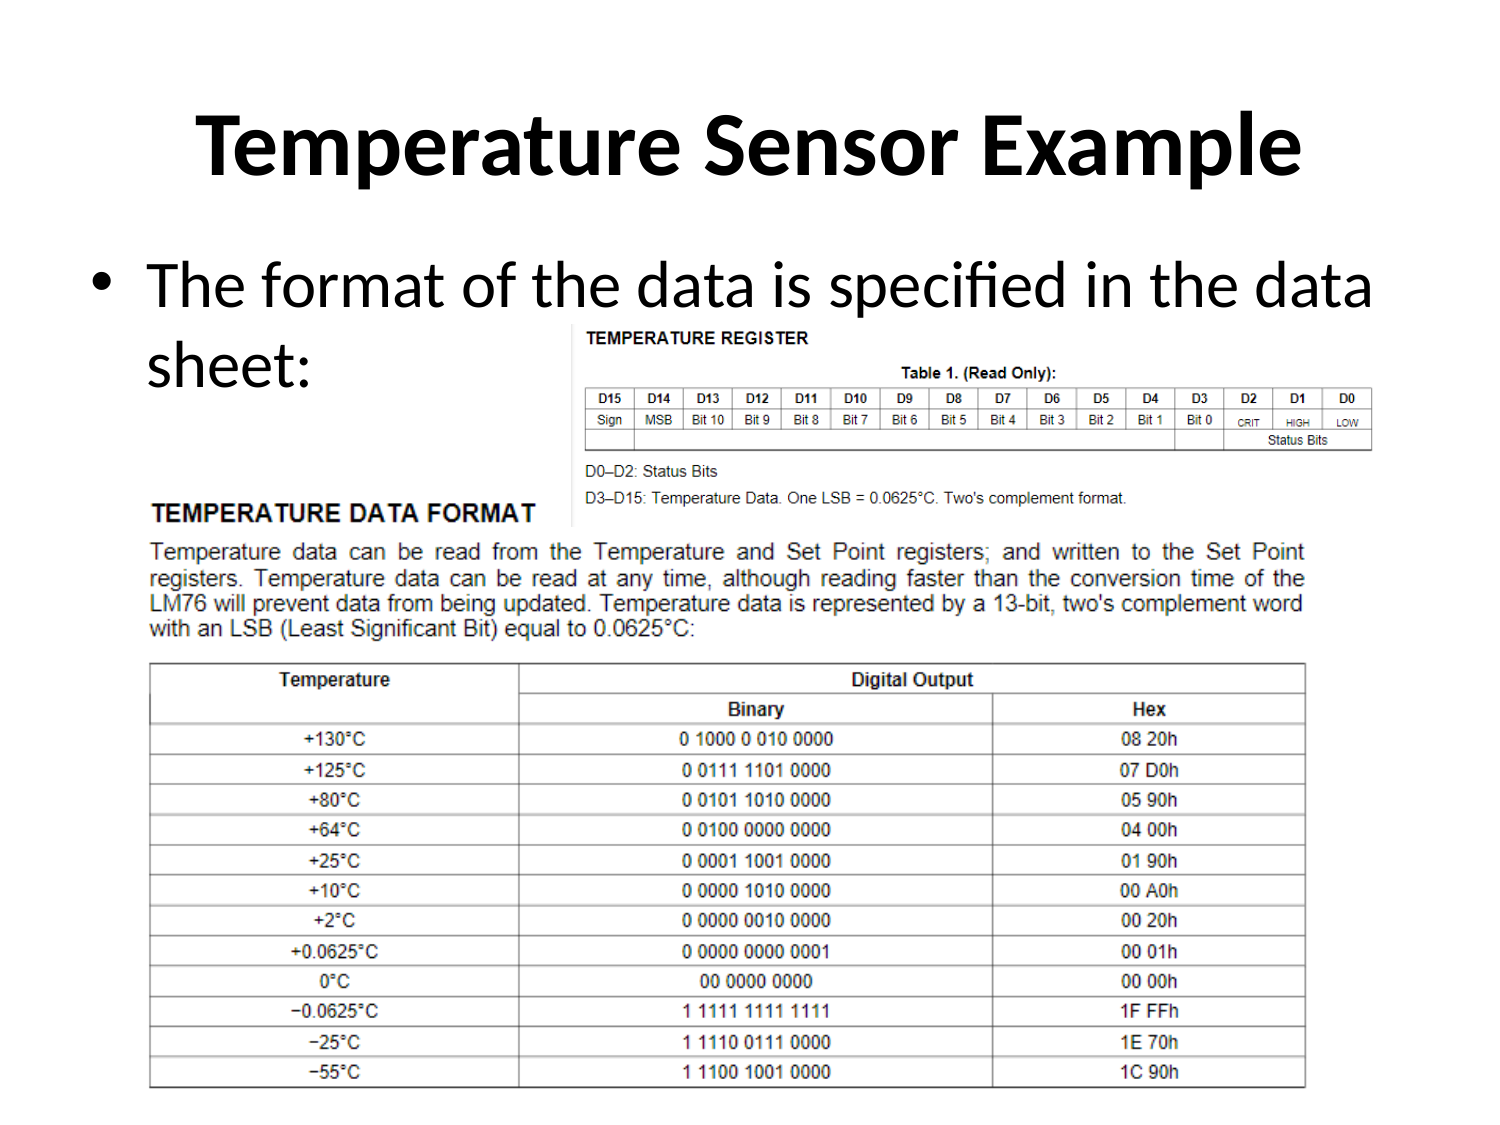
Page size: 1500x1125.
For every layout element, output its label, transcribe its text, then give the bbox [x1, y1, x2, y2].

list The format of the data is specified in the data sheet: [75, 233, 1425, 976]
title Temperature Sensor Example [75, 45, 1425, 233]
picture [137, 324, 1385, 1105]
